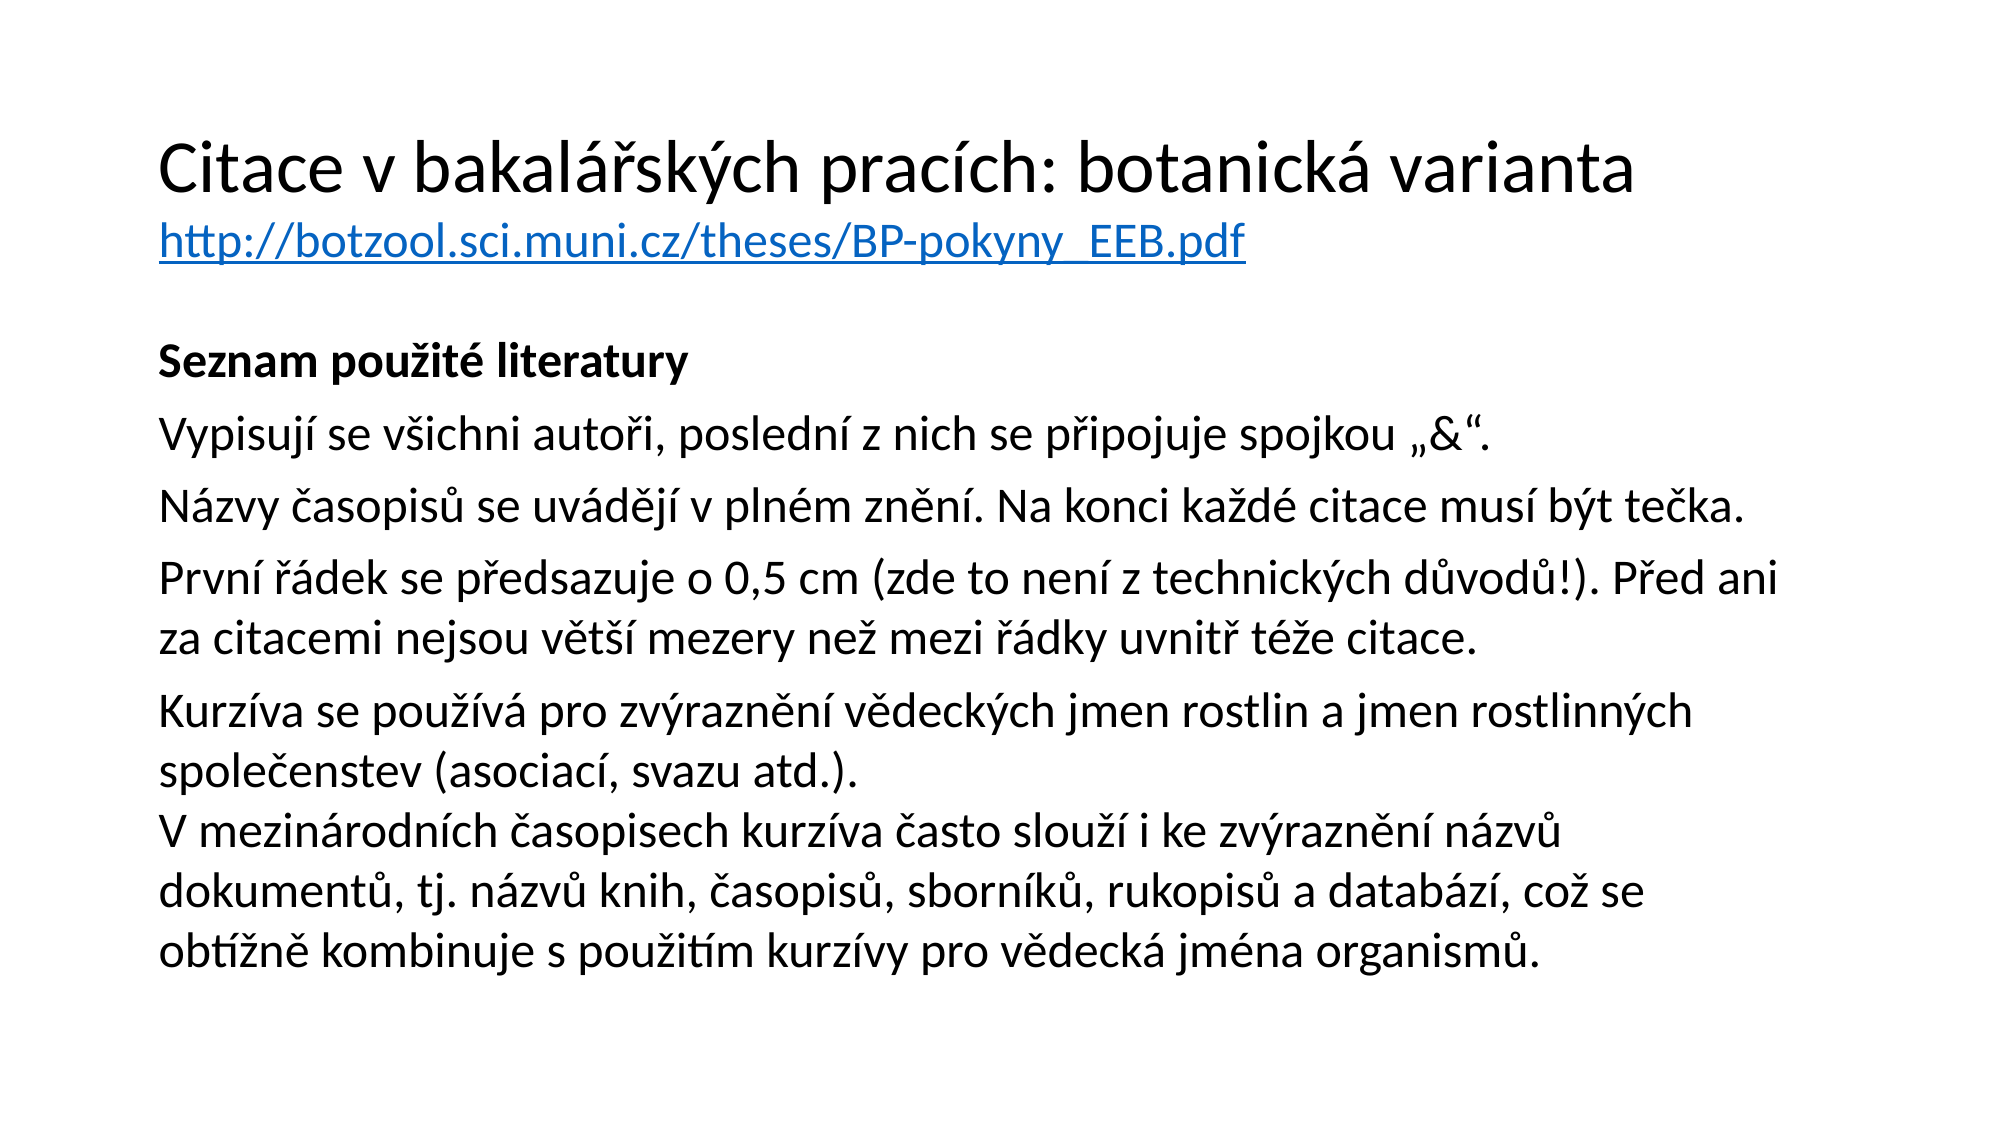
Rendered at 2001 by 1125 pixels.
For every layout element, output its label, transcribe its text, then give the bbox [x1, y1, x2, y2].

text_box Citace v bakalářských pracích: botanická varianta http://botzool.sci.muni.cz/theses/BP-pokyny_EEB.pdf Seznam použité literatury Vypisují se všichni autoři, poslední z nich se připojuje spojkou „&“. Názvy časopisů se uvádějí v plném znění. Na konci každé citace musí být tečka. První řádek se předsazuje o 0,5 cm (zde to není z technických důvodů!). Před ani za citacemi nejsou větší mezery než mezi řádky uvnitř téže citace. Kurzíva se používá pro zvýraznění vědeckých jmen rostlin a jmen rostlinných společenstev (asociací, svazu atd.). V mezinárodních časopisech kurzíva často slouží i ke zvýraznění názvů dokumentů, tj. názvů knih, časopisů, sborníků, rukopisů a databází, což se obtížně kombinuje s použitím kurzívy pro vědecká jména organismů. [143, 110, 1811, 985]
